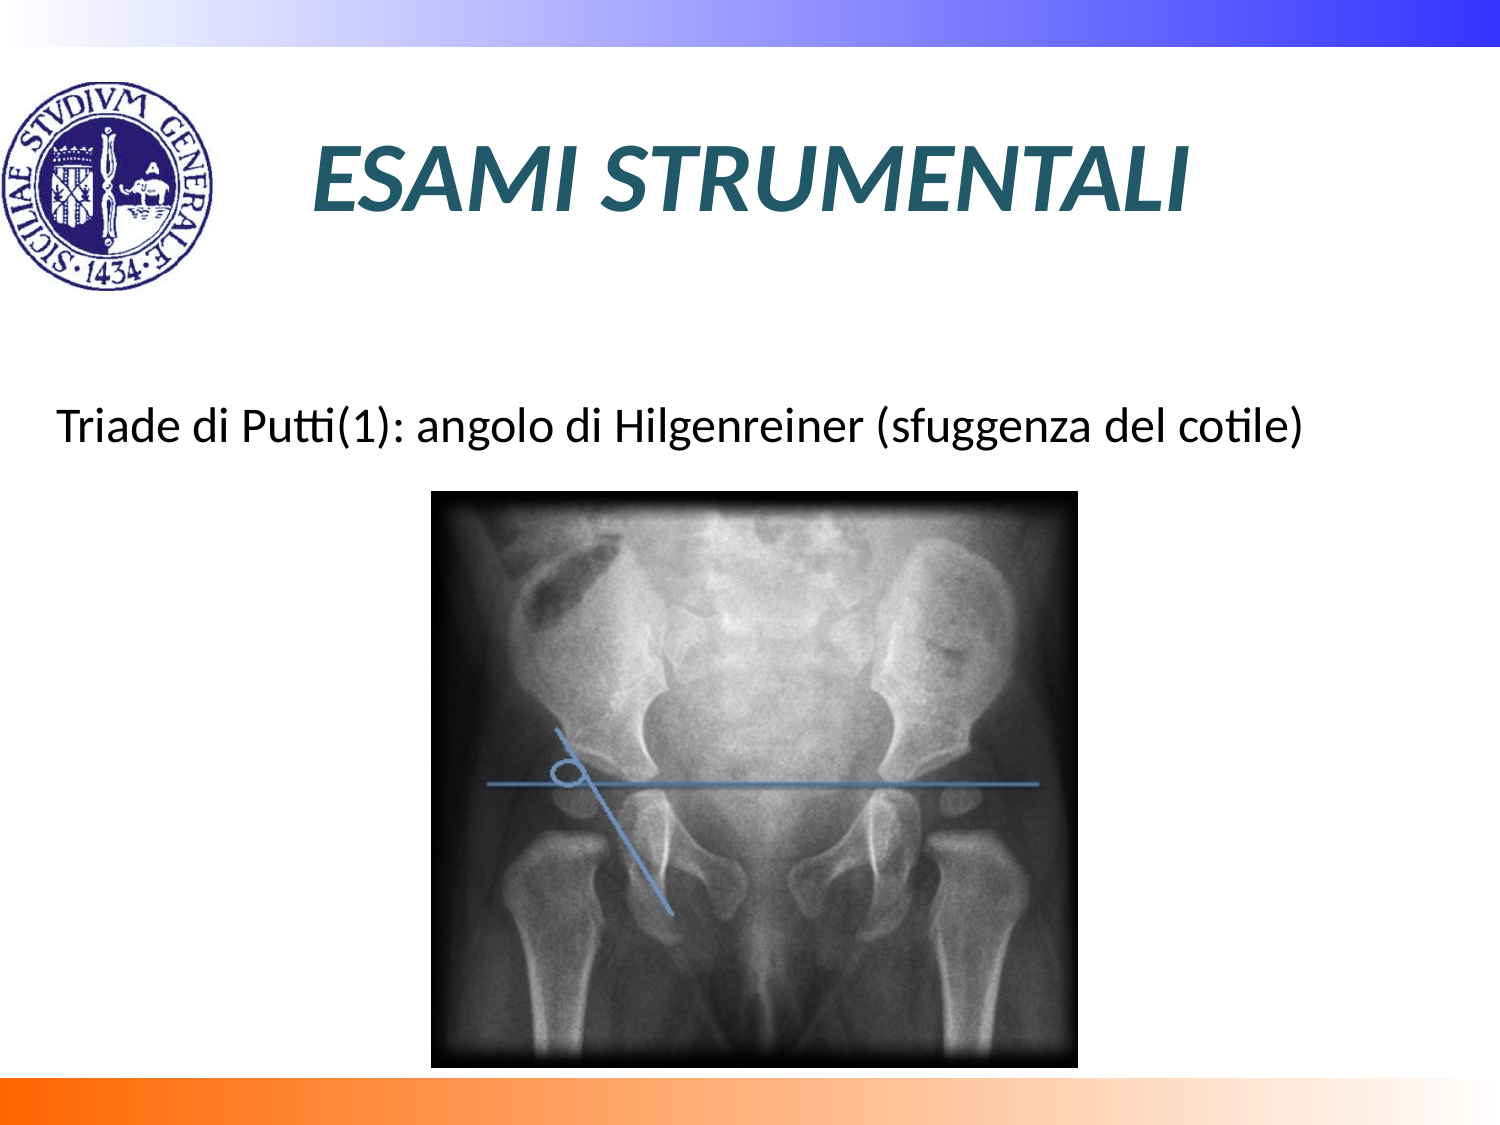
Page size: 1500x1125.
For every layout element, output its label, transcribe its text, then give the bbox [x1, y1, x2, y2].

picture [430, 491, 1078, 1068]
text_box [0, 1078, 390, 1125]
text_box [0, 0, 1500, 47]
picture [0, 77, 213, 292]
text_box ESAMI STRUMENTALI [213, 78, 1427, 266]
text_box [468, 1078, 1500, 1125]
text_box Triade di Putti(1): angolo di Hilgenreiner (sfuggenza del cotile) [41, 385, 1459, 460]
